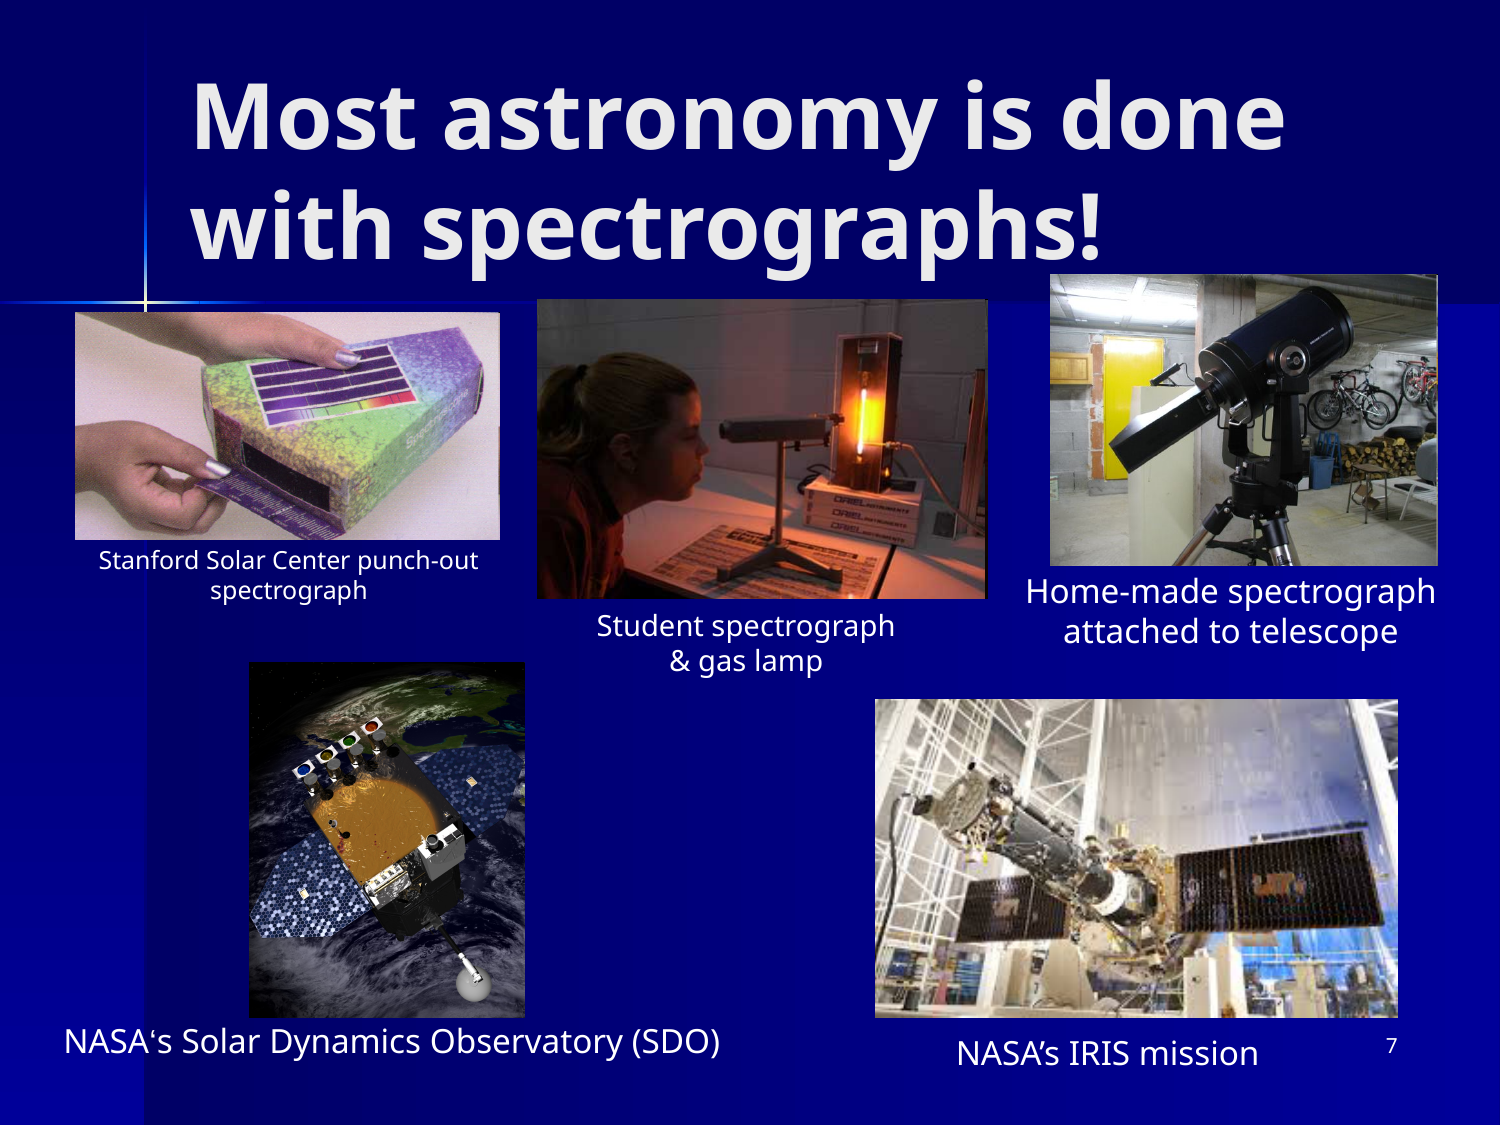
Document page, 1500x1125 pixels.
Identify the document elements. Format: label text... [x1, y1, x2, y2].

text_box NASA’s IRIS mission [899, 1027, 1100, 1080]
text_box Home-made spectrograph attached to telescope [999, 562, 1463, 657]
picture [249, 662, 526, 1019]
title Most astronomy is done with spectrographs! [174, 50, 1413, 285]
picture [537, 299, 988, 600]
text_box Stanford Solar Center punch-out spectrograph [74, 545, 503, 613]
picture [1049, 274, 1438, 566]
picture [874, 699, 1399, 1018]
text_box NASA‘s Solar Dynamics Observatory (SDO) [48, 1012, 736, 1068]
text_box Student spectrograph & gas lamp [575, 608, 918, 685]
picture [74, 312, 501, 540]
slide_number 7 [1100, 1025, 1413, 1100]
